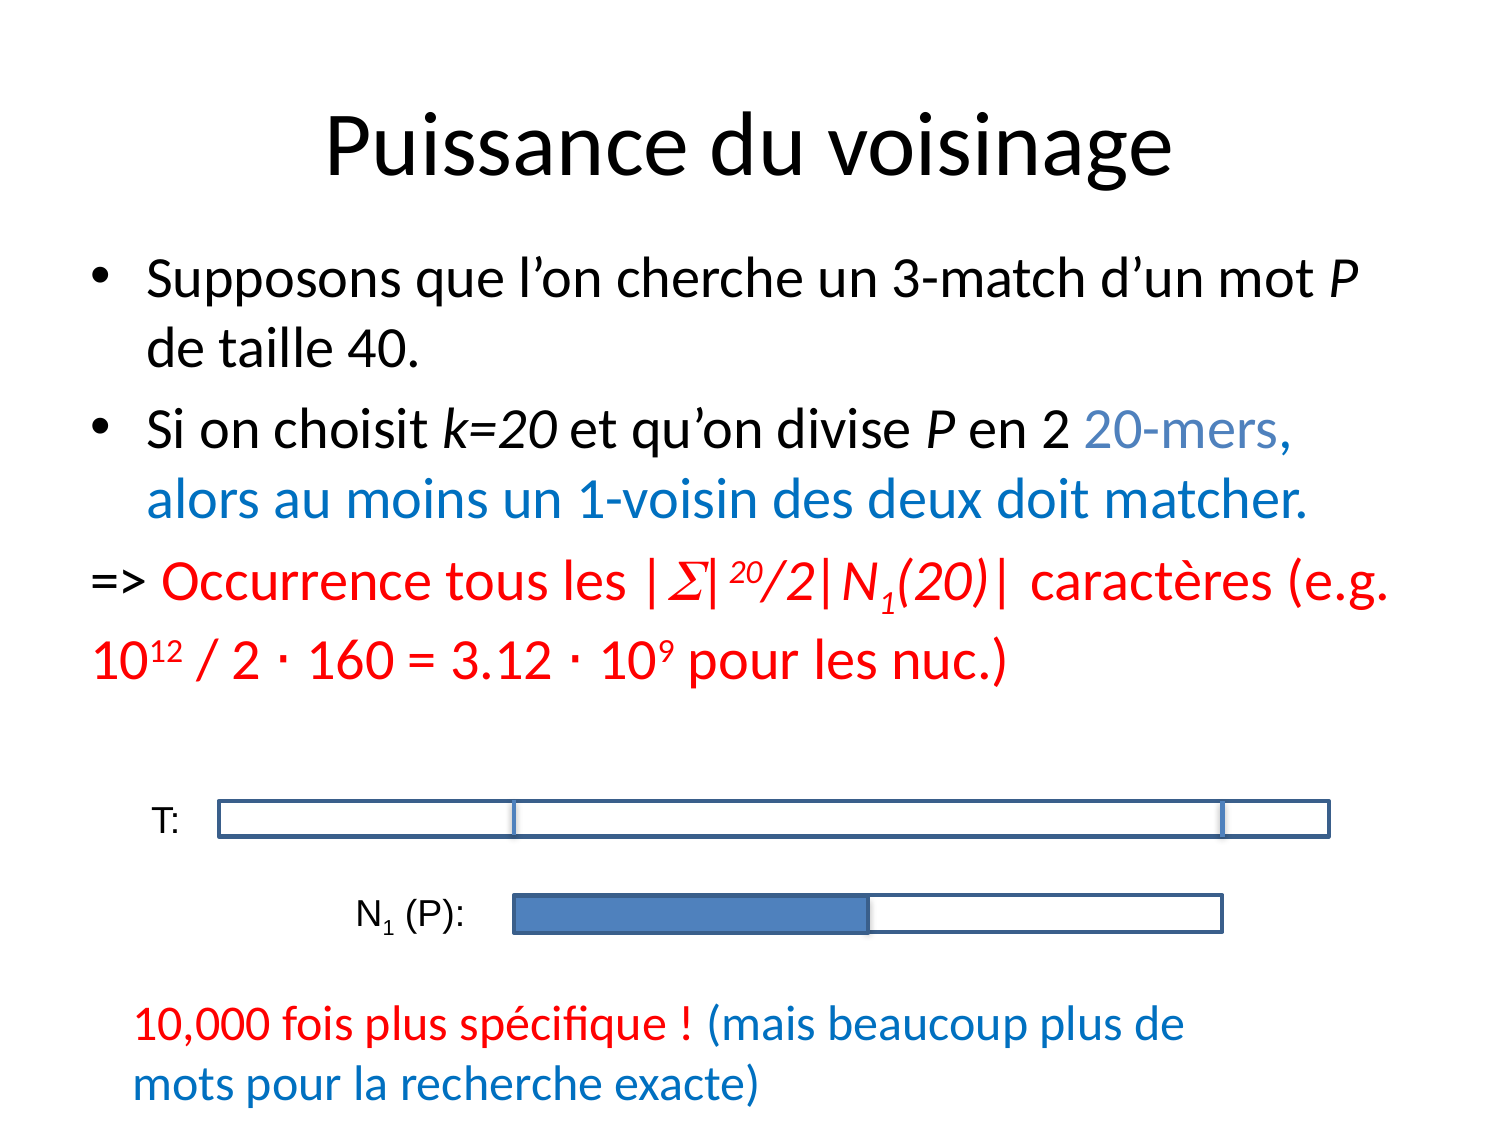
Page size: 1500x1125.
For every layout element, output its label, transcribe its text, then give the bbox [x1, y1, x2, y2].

title Puissance du voisinage [75, 45, 1425, 231]
text_box [512, 894, 870, 935]
text_box T: [136, 788, 196, 849]
text_box [516, 799, 1331, 839]
text_box 10,000 fois plus spécifique ! (mais beaucoup plus de mots pour la recherche exacte) [117, 982, 1201, 1118]
text_box N1 (P): [340, 881, 481, 947]
list Supposons que l’on cherche un 3-match d’un mot P de taille 40. Si on choisit k=20 et qu’on divise P en 2 20-mers, alors au moins un 1-voisin des deux doit matcher. => Occurrence tous les |S|20/2|N1(20)| caractères (e.g. 1012 / 2 ⋅ 160 = 3.12 ⋅ 109 pour les nuc.) [75, 231, 1425, 1094]
text_box [512, 893, 1224, 934]
text_box [217, 799, 512, 839]
